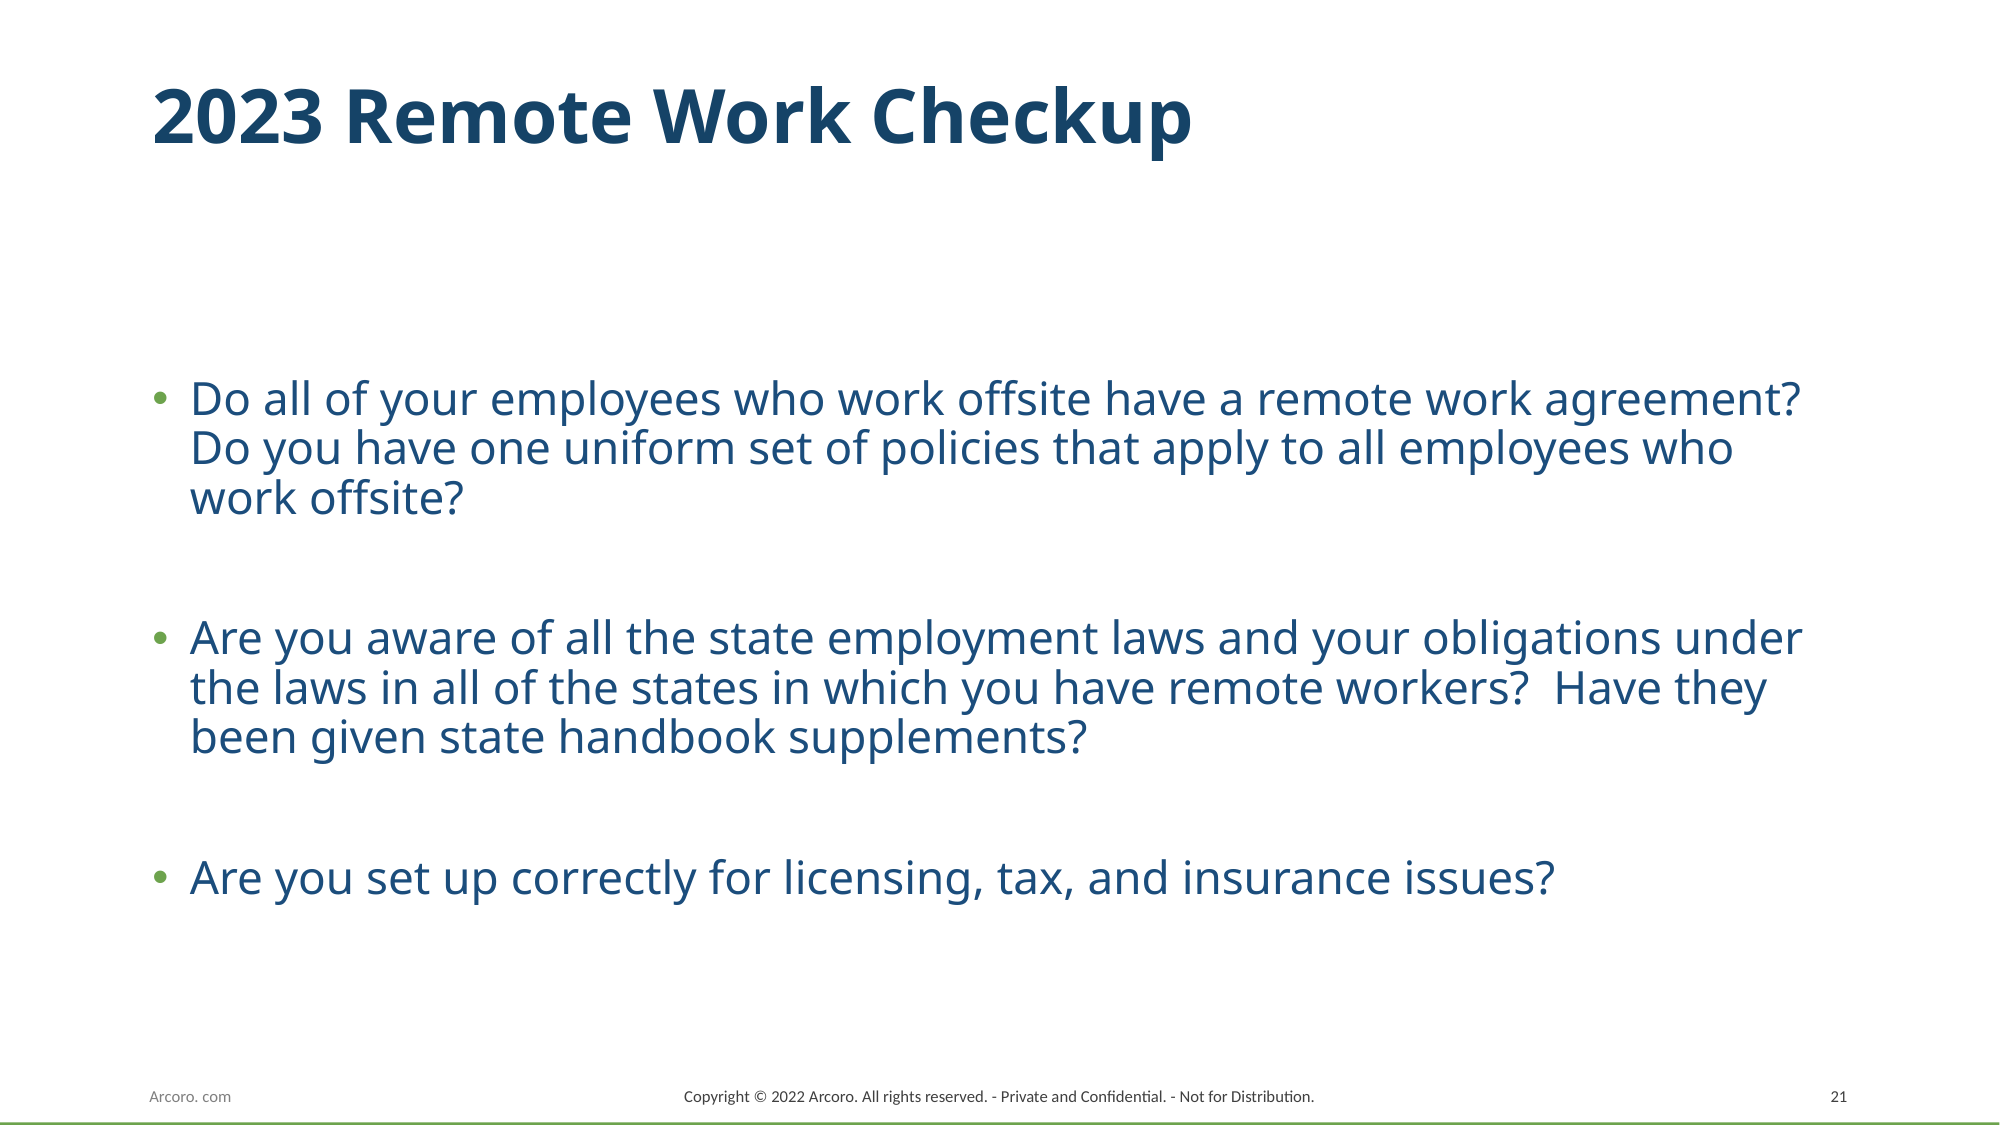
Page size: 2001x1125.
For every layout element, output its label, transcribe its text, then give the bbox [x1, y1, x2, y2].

slide_number 21 [1412, 1065, 1863, 1125]
footer Copyright © 2022 Arcoro. All rights reserved. - Private and Confidential. - Not for Distribution. [662, 1065, 1338, 1125]
title 2023 Remote Work Checkup [137, 64, 1795, 174]
list Do all of your employees who work offsite have a remote work agreement? Do you have one uniform set of policies that apply to all employees who work offsite? Are you aware of all the state employment laws and your obligations under the laws in all of the states in which you have remote workers? Have they been given state handbook supplements? Are you set up correctly for licensing, tax, and insurance issues? [137, 368, 1863, 1014]
